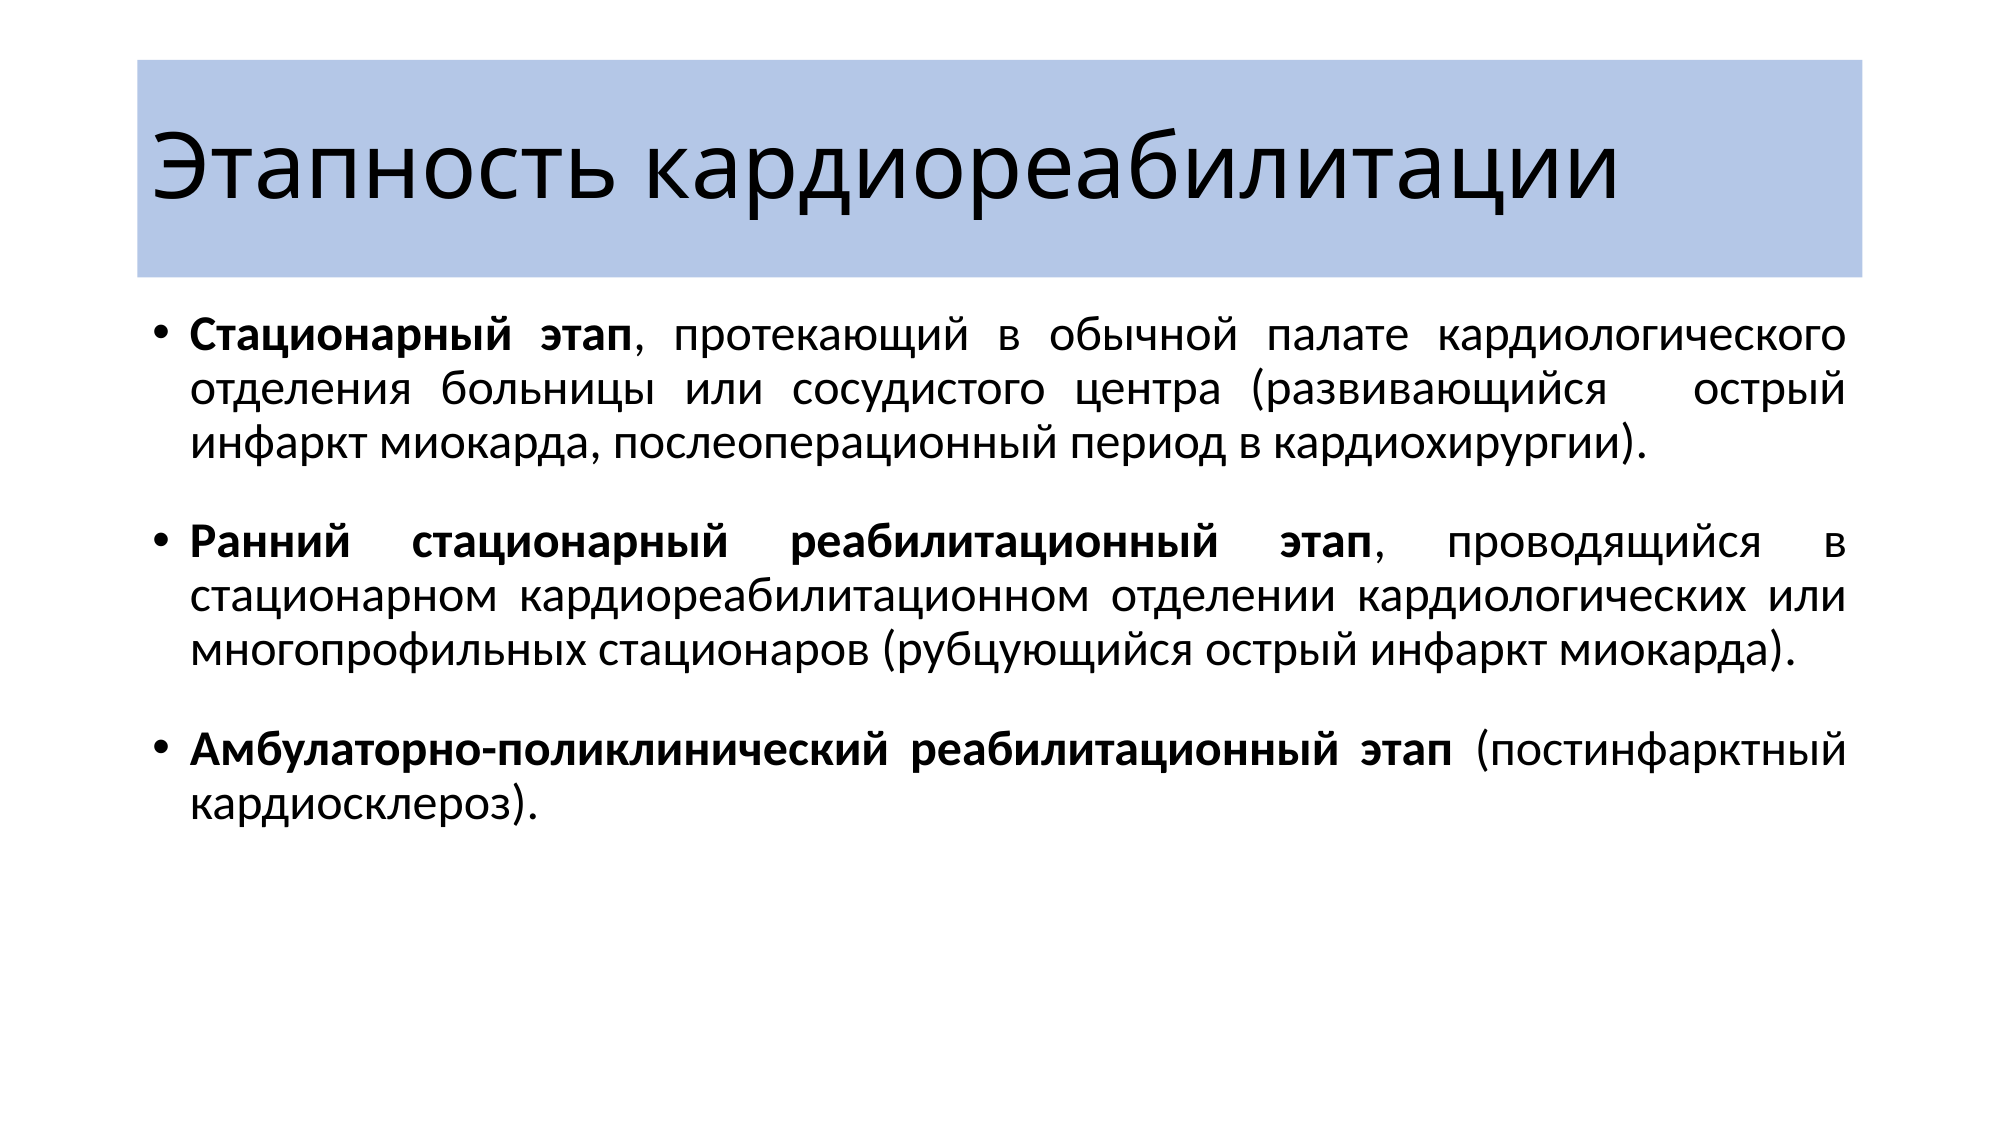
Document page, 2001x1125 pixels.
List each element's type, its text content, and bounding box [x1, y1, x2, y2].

title Этапность кардиореабилитации [137, 59, 1863, 278]
list Стационарный этап, протекающий в обычной палате кардиологического отделения больницы или сосудистого центра (развивающийся острый инфаркт миокарда, послеоперационный период в кардиохирургии). Ранний стационарный реабилитационный этап, проводящийся в стационарном кардиореабилитационном отделении кардиологических или многопрофильных стационаров (рубцующийся острый инфаркт миокарда). Амбулаторно-поликлинический реабилитационный этап (постинфарктный кардиосклероз). [137, 299, 1863, 1014]
